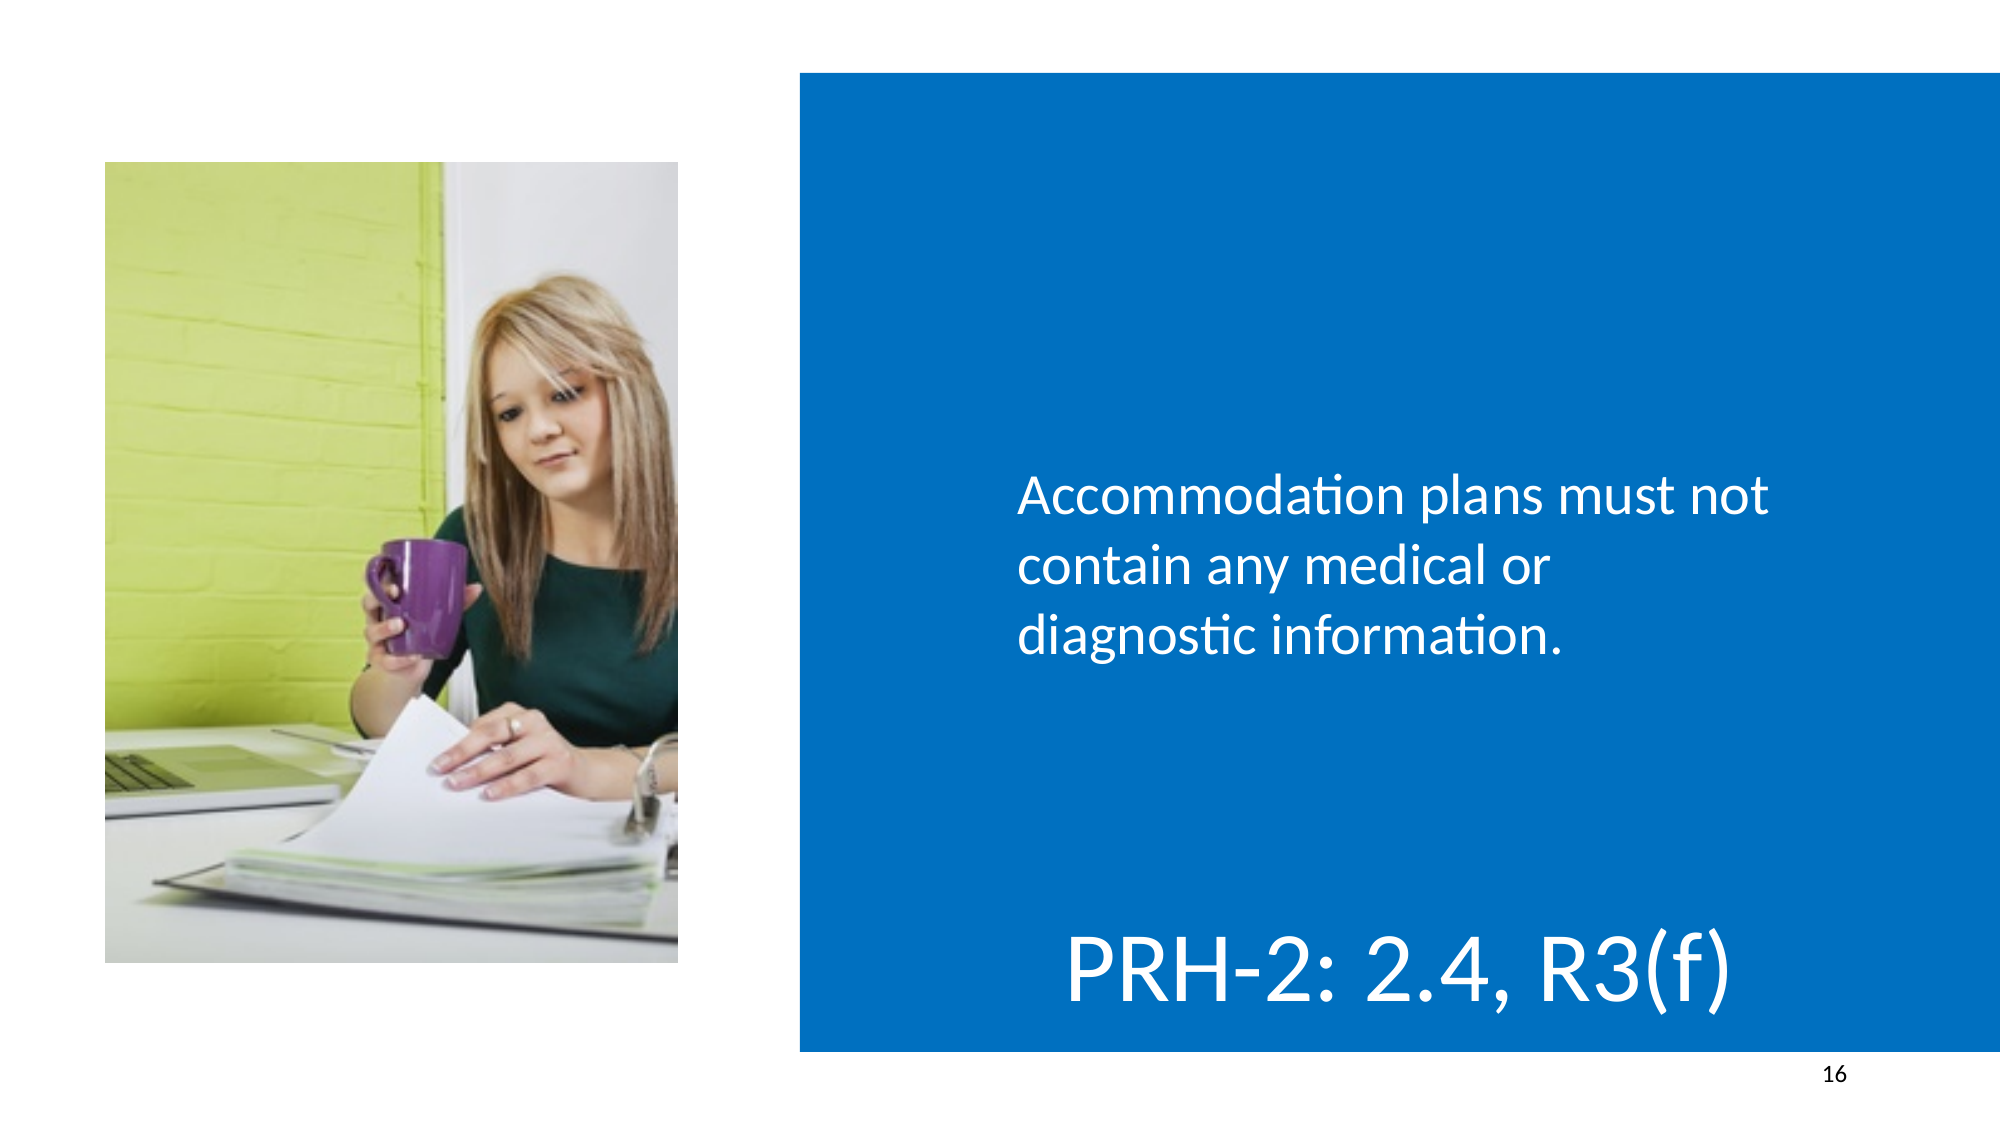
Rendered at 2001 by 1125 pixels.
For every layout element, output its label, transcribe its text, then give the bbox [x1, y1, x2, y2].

slide_number 16 [1412, 1042, 1863, 1103]
text_box [799, 72, 2000, 1053]
text_box Accommodation plans must not contain any medical or diagnostic information. [1002, 448, 1798, 674]
picture [105, 162, 678, 963]
text_box PRH-2: 2.4, R3(f) [837, 894, 1963, 1030]
